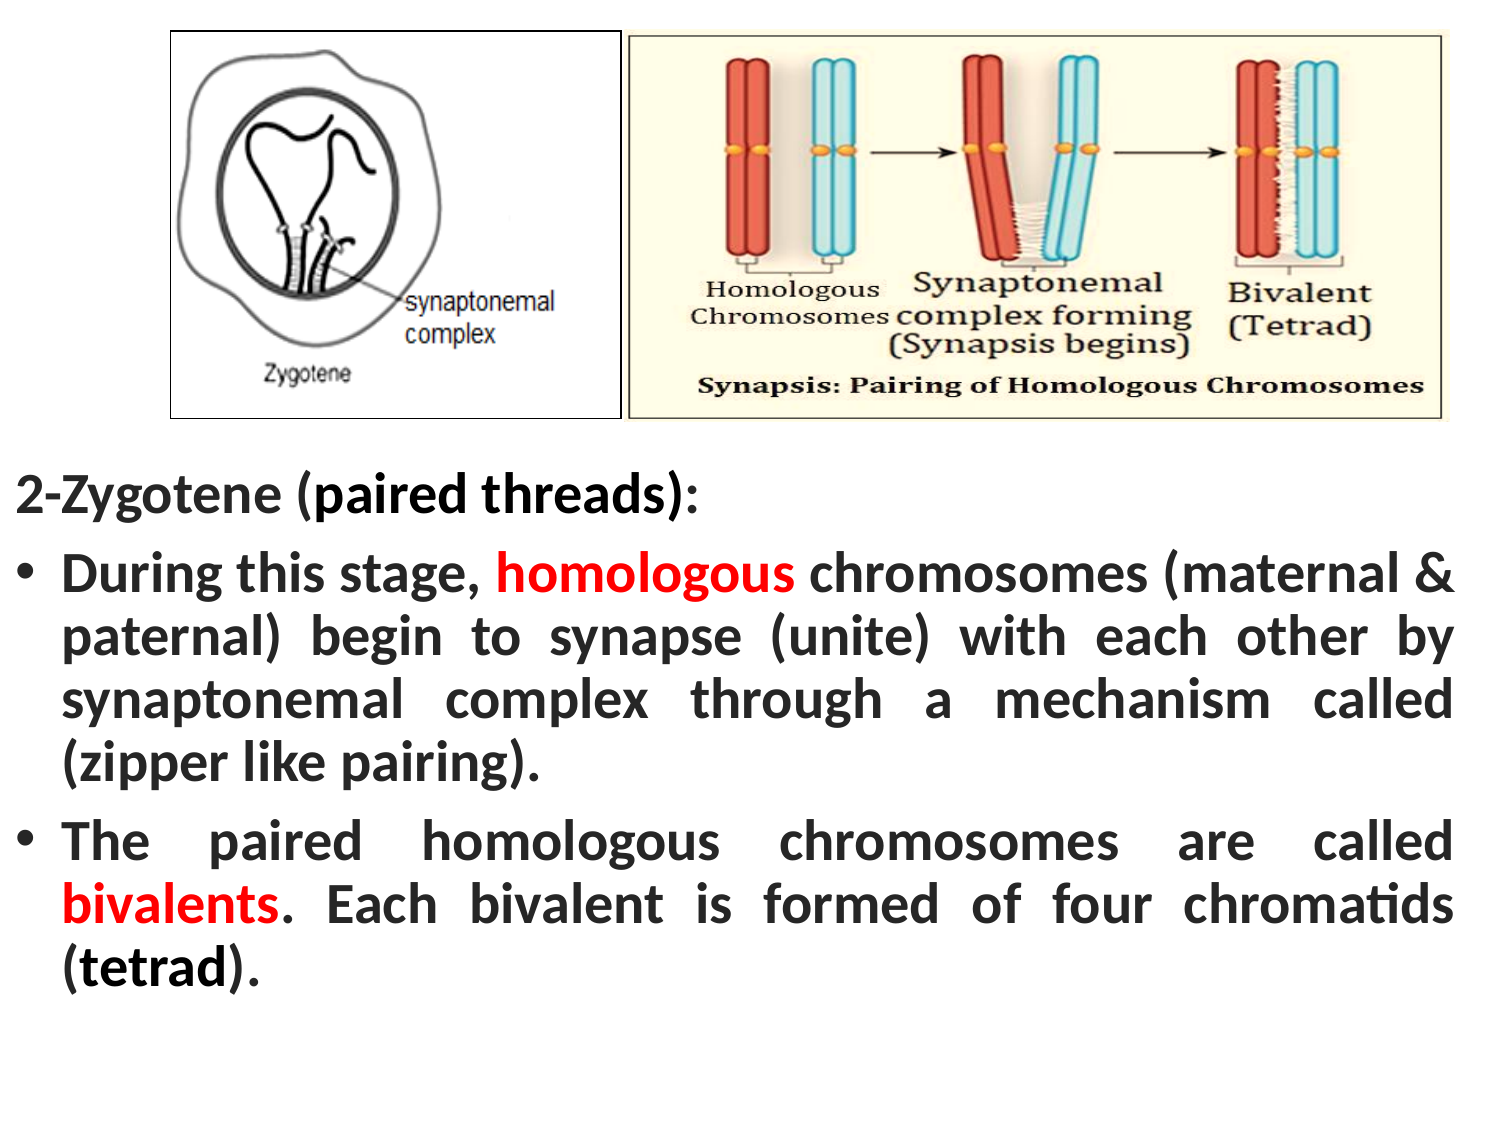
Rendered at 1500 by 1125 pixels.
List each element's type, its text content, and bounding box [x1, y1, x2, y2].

picture [171, 31, 621, 418]
list 2-Zygotene (paired threads): During this stage, homologous chromosomes (maternal & paternal) begin to synapse (unite) with each other by synaptonemal complex through a mechanism called (zipper like pairing). The paired homologous chromosomes are called bivalents. Each bivalent is formed of four chromatids (tetrad). [0, 456, 1471, 1095]
picture [624, 29, 1450, 422]
